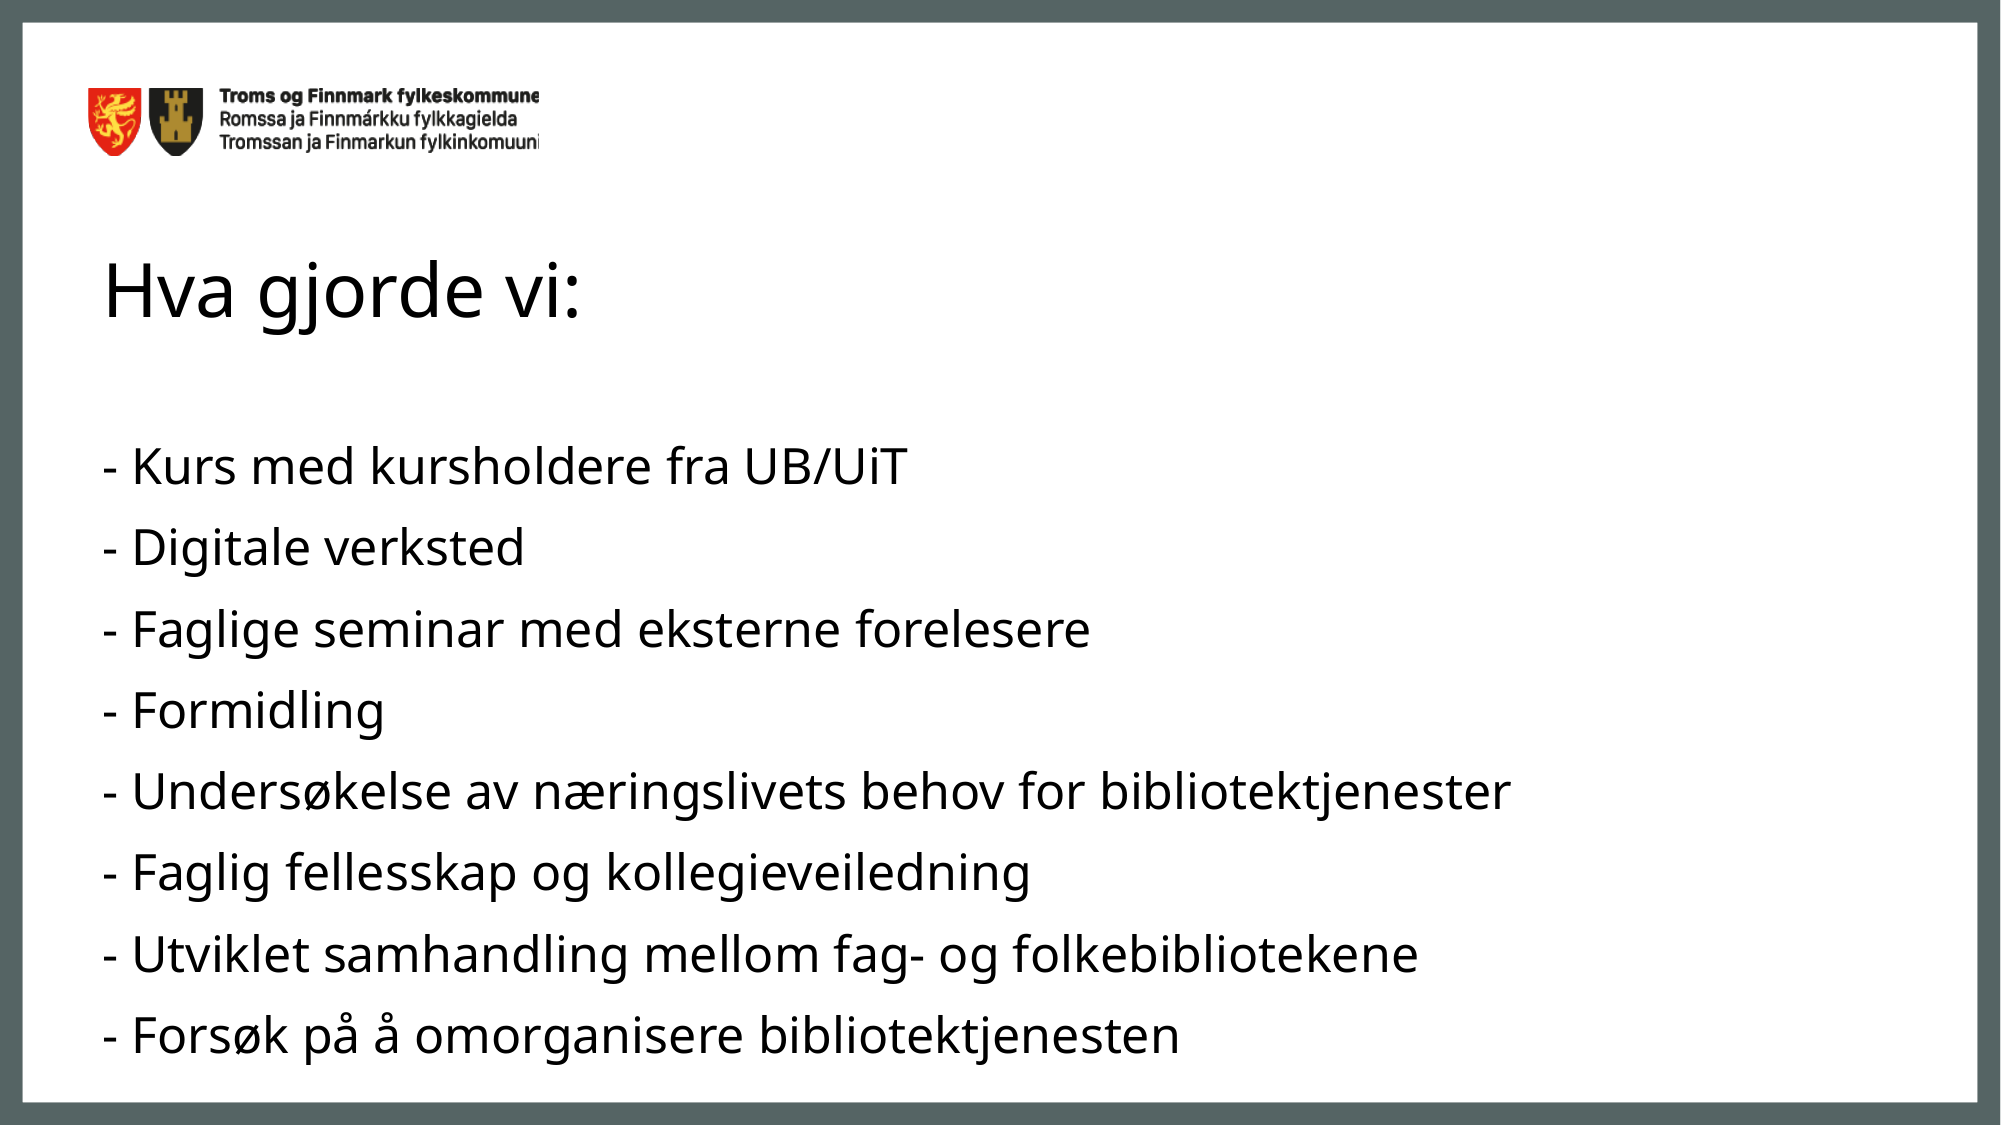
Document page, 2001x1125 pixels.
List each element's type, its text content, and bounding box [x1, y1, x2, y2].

title Hva gjorde vi: - Kurs med kursholdere fra UB/UiT - Digitale verksted - Faglige seminar med eksterne forelesere - Formidling - Undersøkelse av næringslivets behov for bibliotektjenester - Faglig fellesskap og kollegieveiledning - Utviklet samhandling mellom fag- og folkebibliotekene - Forsøk på å omorganisere bibliotektjenesten [86, 161, 1911, 1125]
